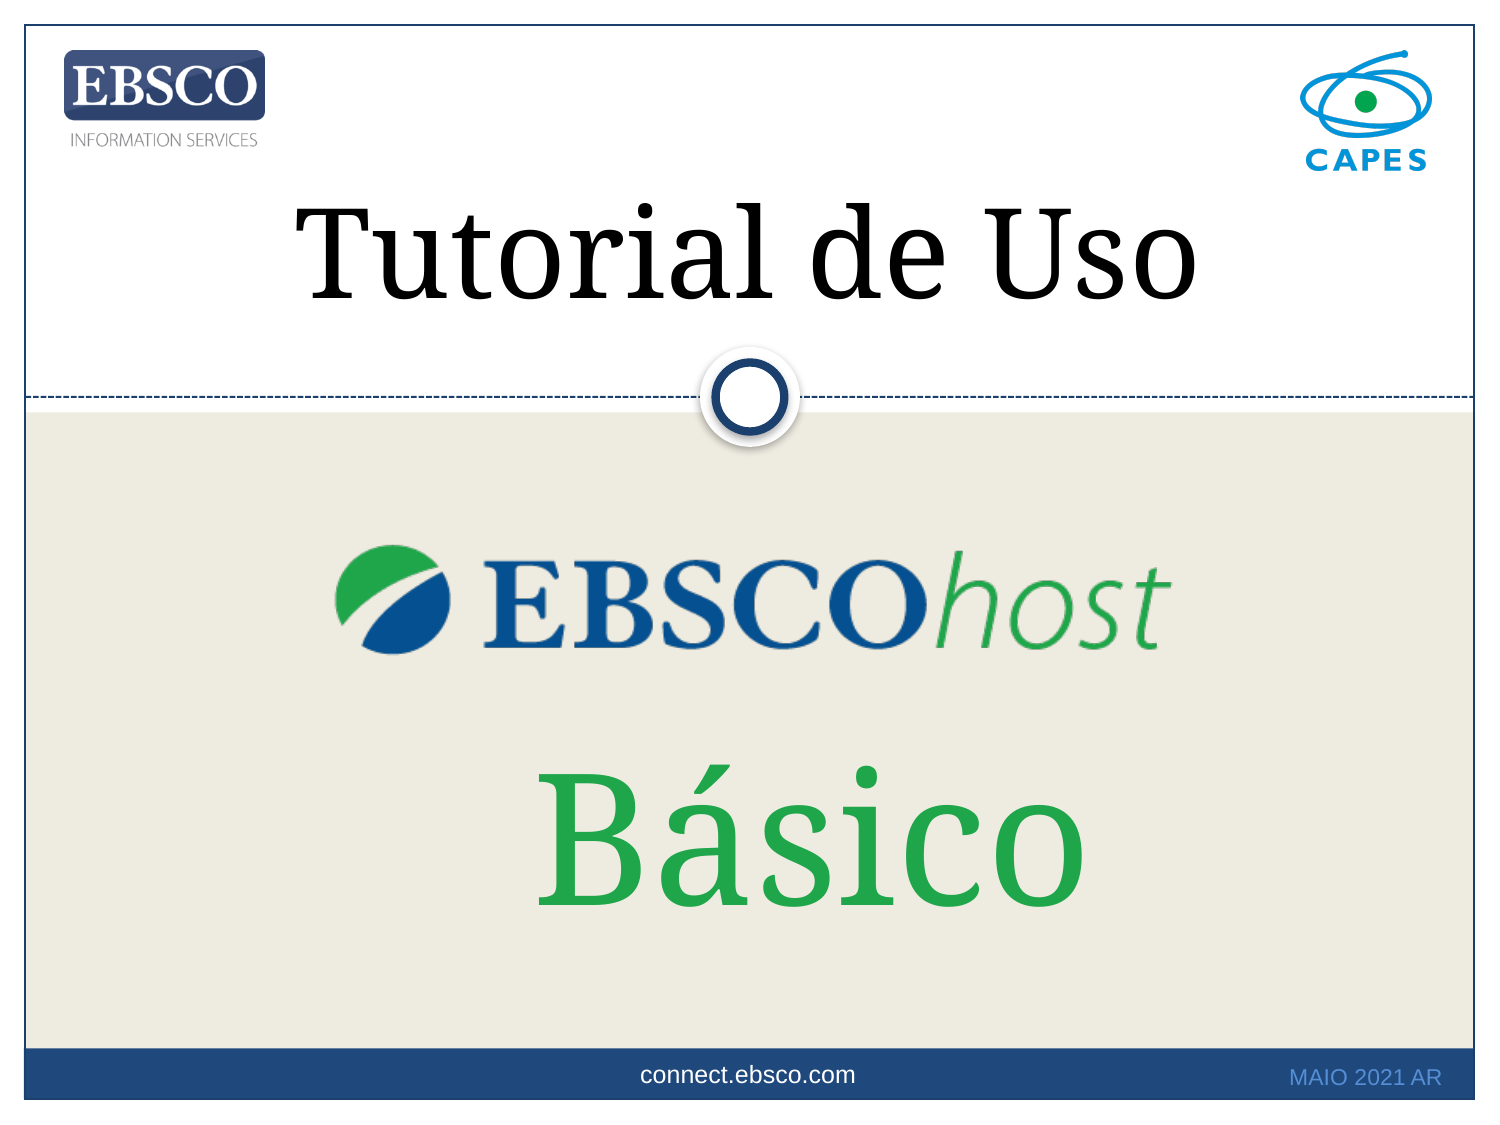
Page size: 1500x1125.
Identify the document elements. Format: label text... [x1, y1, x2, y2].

picture [1299, 100, 1432, 171]
picture [1324, 79, 1416, 123]
picture [271, 458, 1229, 716]
picture [1299, 49, 1403, 96]
picture [1378, 75, 1426, 109]
picture [64, 49, 265, 151]
title Tutorial de Uso [110, 43, 1386, 332]
text_box [25, 1051, 1474, 1099]
subtitle Básico [271, 714, 1354, 953]
picture [1327, 121, 1383, 132]
picture [1340, 167, 1351, 171]
picture [1359, 49, 1432, 91]
picture [1306, 79, 1335, 110]
text_box MAIO 2021 AR [1257, 1055, 1474, 1103]
